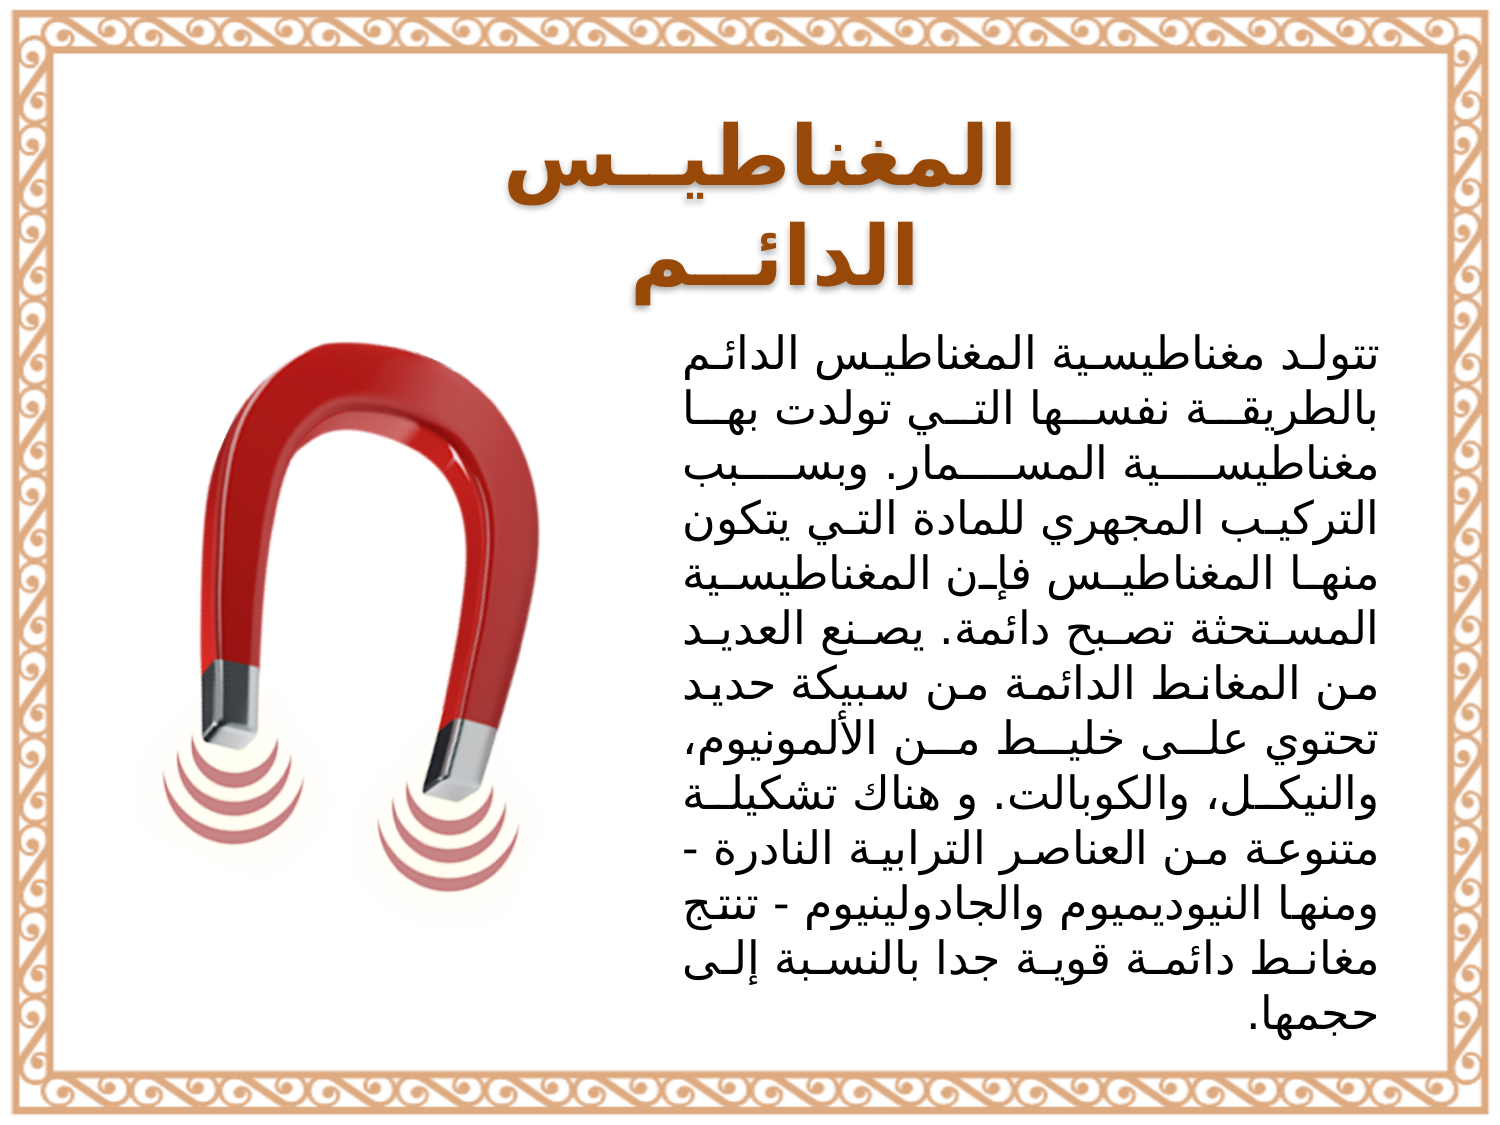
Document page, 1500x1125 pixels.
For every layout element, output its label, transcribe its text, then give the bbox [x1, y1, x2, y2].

text_box تتولد مغناطيسية المغناطيس الدائم بالطريقة نفسها التي تولدت بها مغناطيسية المسمار. وبسبب التركيب المجهري للمادة التي يتكون منها المغناطيس فإن المغناطيسية المستحثة تصبح دائمة. يصنع العديد من المغانط الدائمة من سبيكة حديد تحتوي على خليط من الألمونيوم، والنيكل، والكوبالت. و هناك تشكيلة متنوعة من العناصر الترابية النادرة - ومنها النيوديميوم والجادولينيوم - تنتج مغانط دائمة قوية جدا بالنسبة إلى حجمها. [667, 316, 1395, 1046]
picture [0, 0, 1500, 1125]
title المغناطيــس الدائــم [398, 152, 1124, 253]
